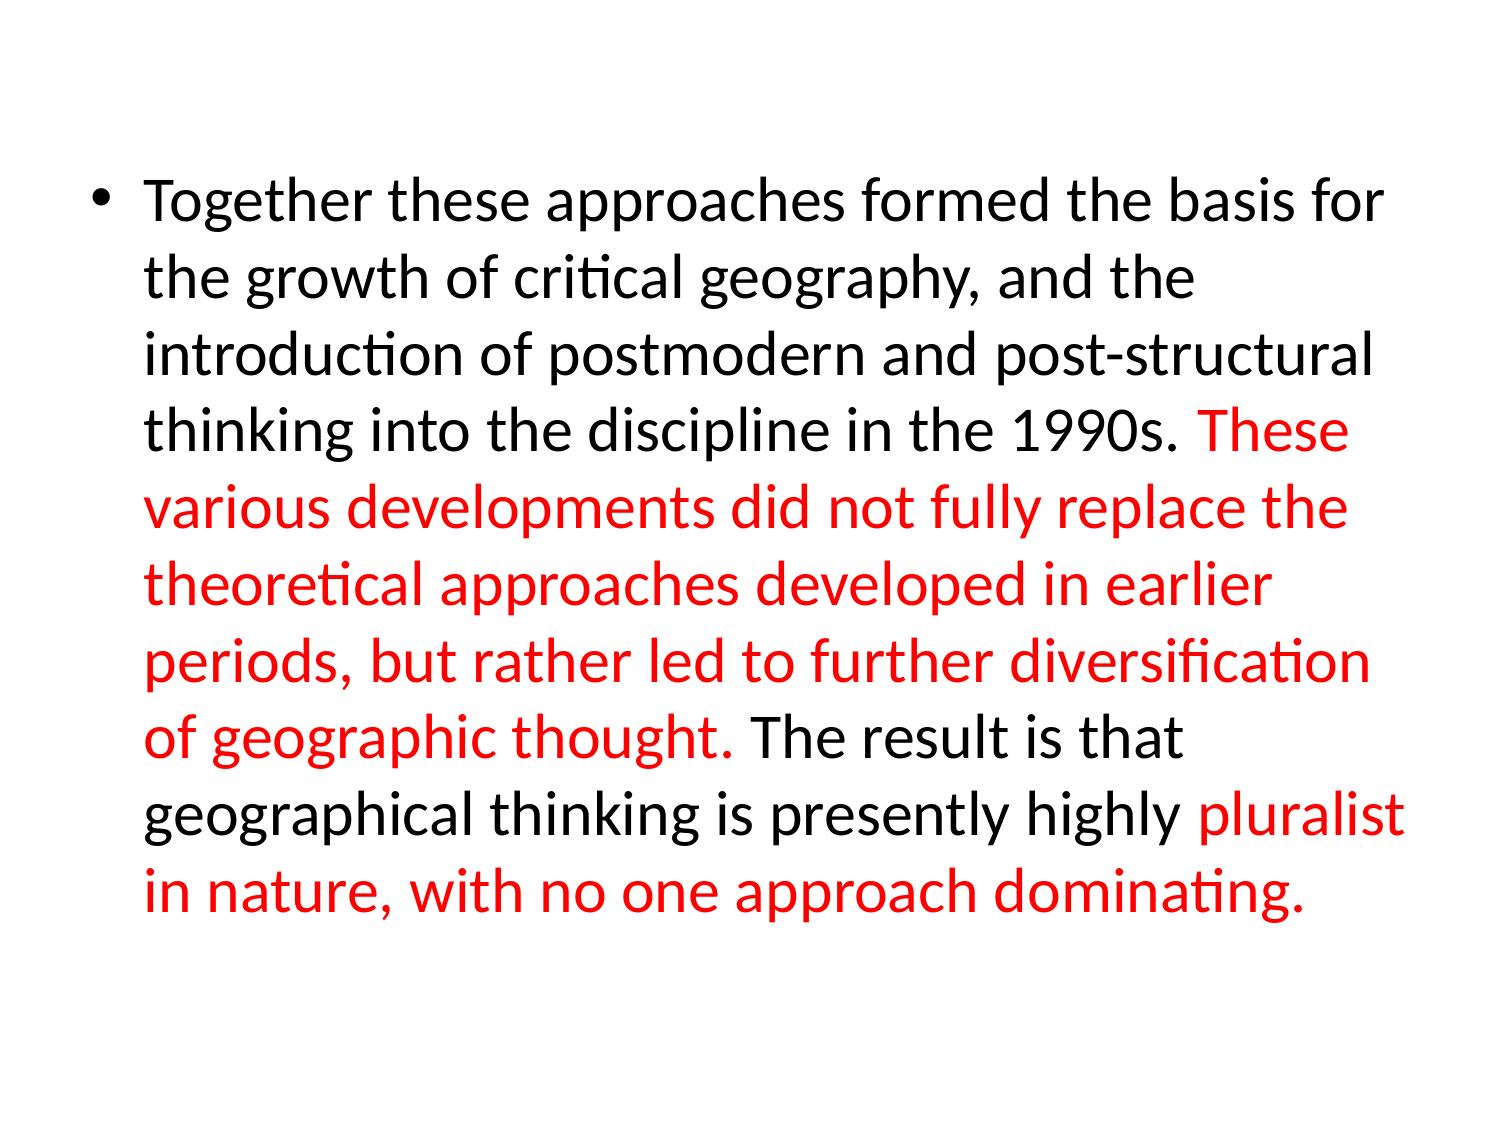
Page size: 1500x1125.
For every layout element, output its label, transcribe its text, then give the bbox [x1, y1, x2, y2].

list Together these approaches formed the basis for the growth of critical geography, and the introduction of postmodern and post-structural thinking into the discipline in the 1990s. These various developments did not fully replace the theoretical approaches developed in earlier periods, but rather led to further diversification of geographic thought. The result is that geographical thinking is presently highly pluralist in nature, with no one approach dominating. [75, 149, 1425, 1005]
